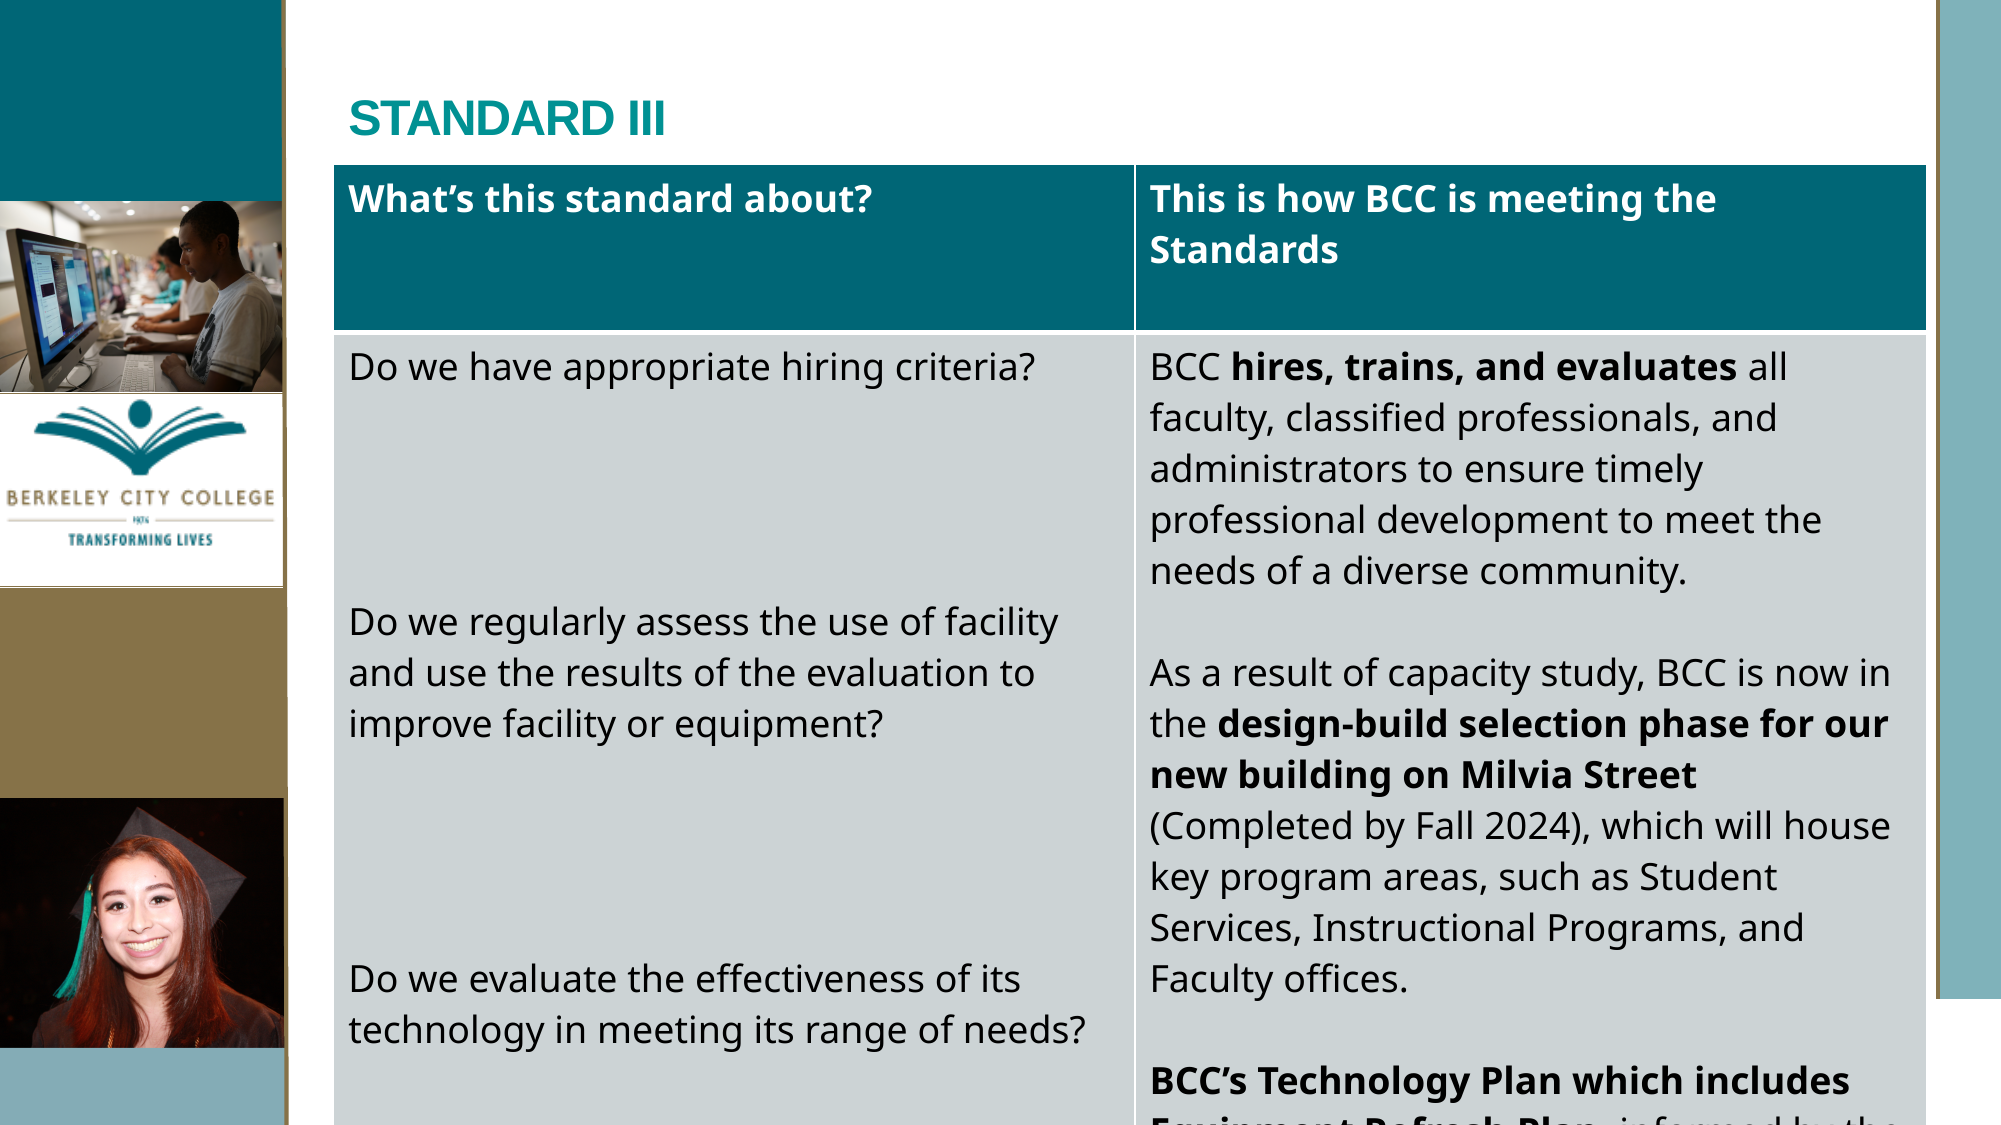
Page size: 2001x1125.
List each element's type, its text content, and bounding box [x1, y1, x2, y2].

table_cell BCC hires, trains, and evaluates all faculty, classified professionals, and administrators to ensure timely professional development to meet the needs of a diverse community. As a result of capacity study, BCC is now in the design-build selection phase for our new building on Milvia Street (Completed by Fall 2024), which will house key program areas, such as Student Services, Instructional Programs, and Faculty offices. BCC’s Technology Plan which includes Equipment Refresh Plan, informed by the College Comprehensive Reviews and Annual Program Updates, provide a clear map for addressing technology need at BCC. [1136, 335, 1926, 1125]
table_header This is how BCC is meeting the Standards [1136, 165, 1926, 330]
table_header What’s this standard about? [334, 165, 1134, 330]
picture [0, 394, 282, 586]
picture [0, 798, 284, 1047]
picture [0, 201, 282, 392]
table_cell Do we have appropriate hiring criteria? Do we regularly assess the use of facility and use the results of the evaluation to improve facility or equipment? Do we evaluate the effectiveness of its technology in meeting its range of needs? [334, 335, 1134, 1125]
title STANDARD III [333, 73, 1868, 164]
